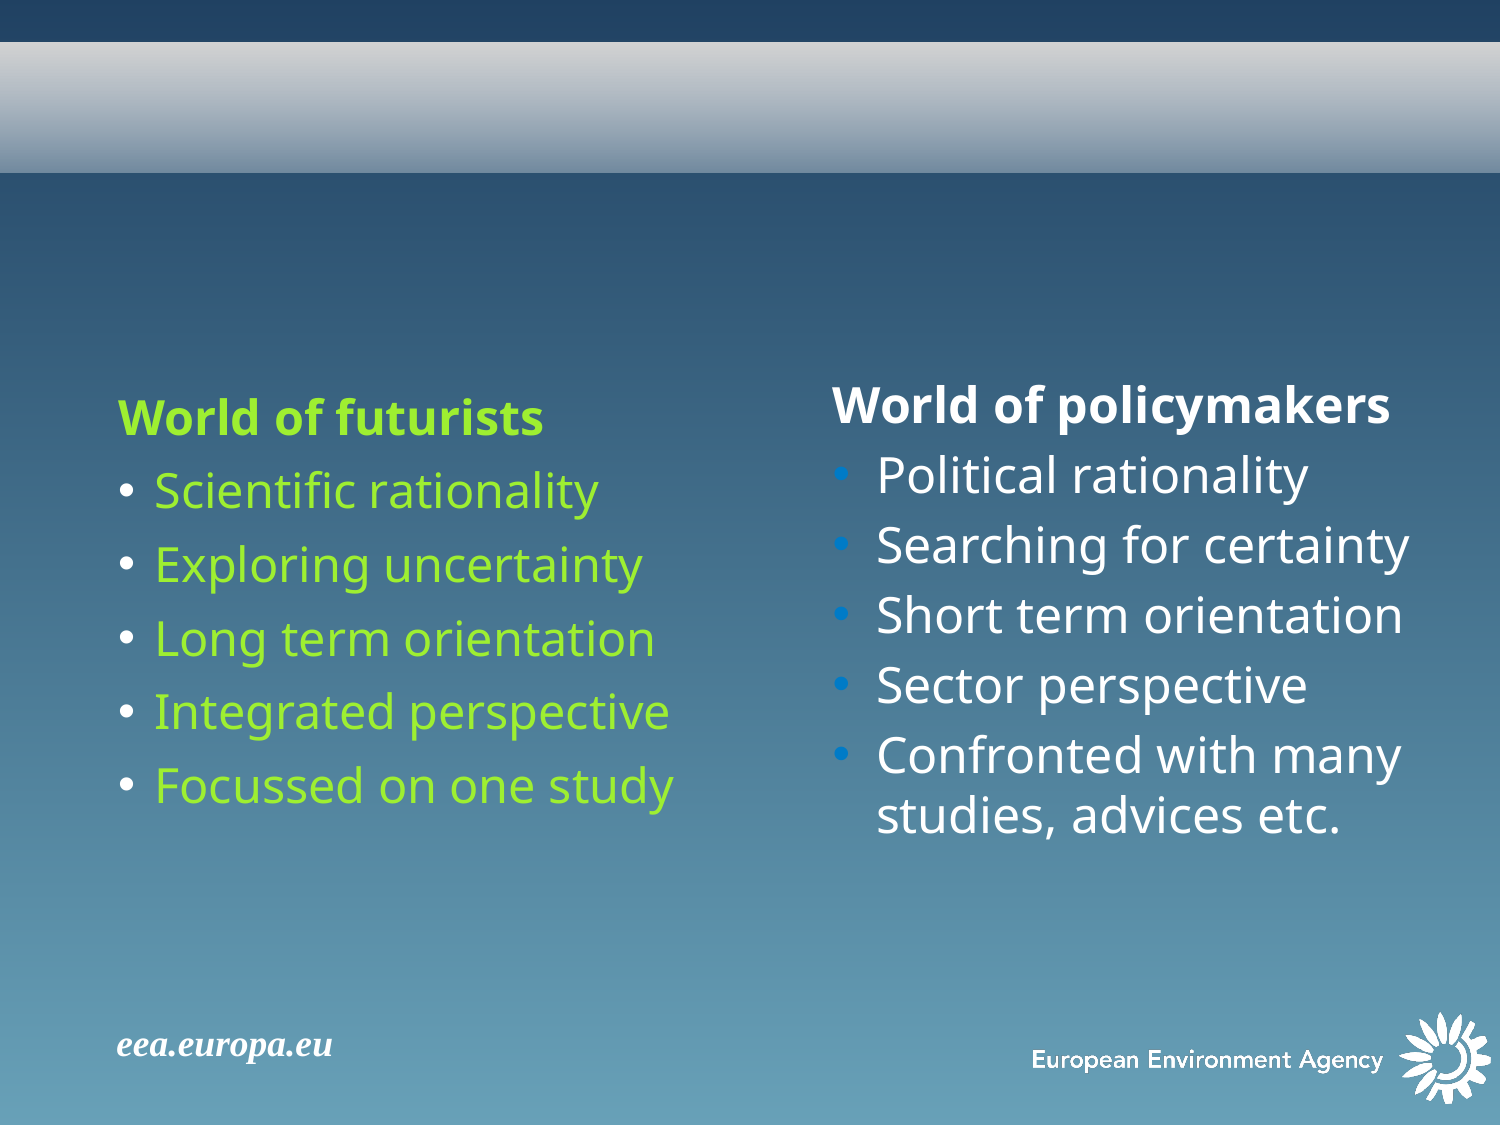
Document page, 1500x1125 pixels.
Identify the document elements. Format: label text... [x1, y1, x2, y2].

picture [1033, 1011, 1491, 1104]
text_box World of policymakers Political rationality Searching for certainty Short term orientation Sector perspective Confronted with many studies, advices etc. [832, 373, 1477, 1012]
text_box World of futurists Scientific rationality Exploring uncertainty Long term orientation Integrated perspective Focussed on one study [103, 373, 739, 823]
